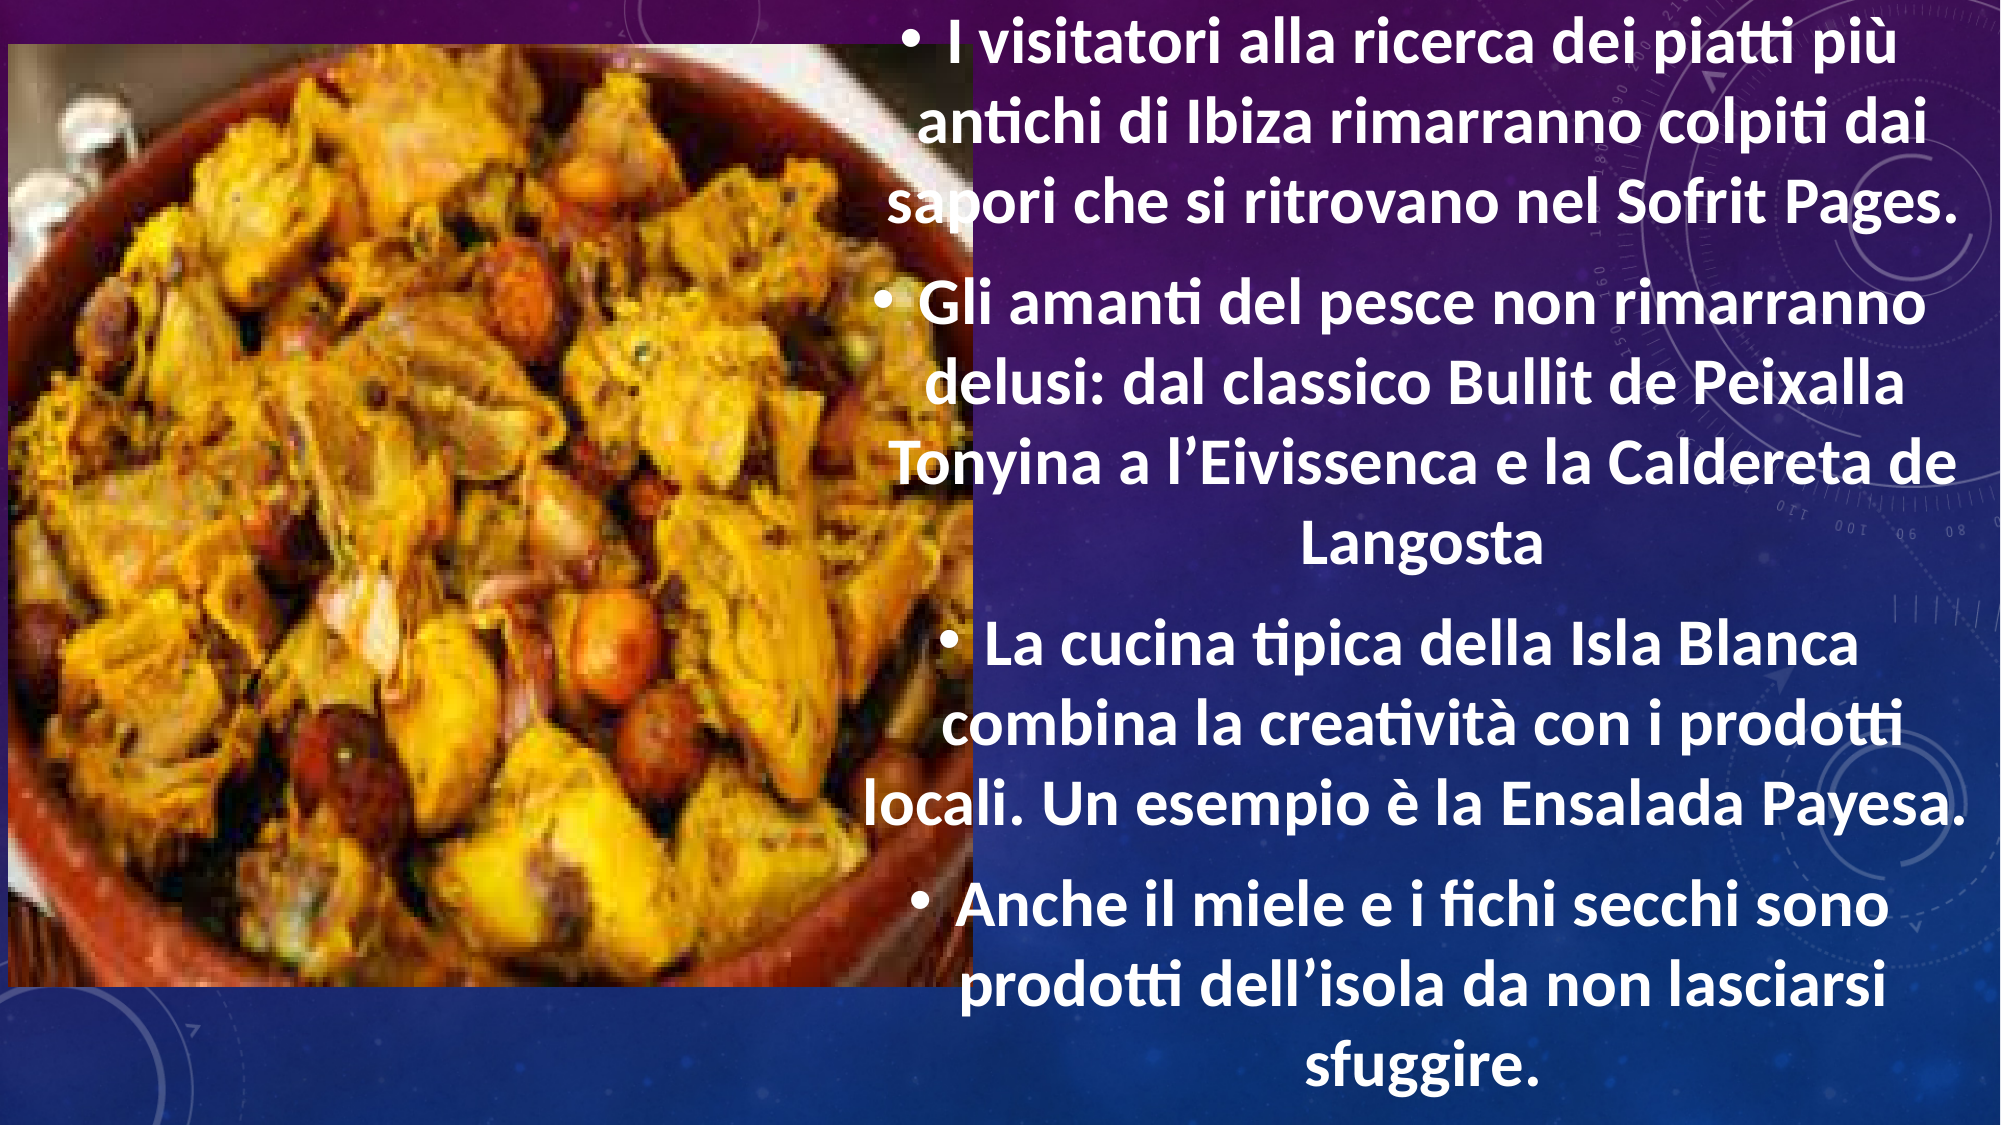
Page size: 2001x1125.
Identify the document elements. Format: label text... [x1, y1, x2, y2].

picture [0, 0, 973, 1125]
list I visitatori alla ricerca dei piatti più antichi di Ibiza rimarranno colpiti dai sapori che si ritrovano nel Sofrit Pages. Gli amanti del pesce non rimarranno delusi: dal classico Bullit de Peixalla Tonyina a l’Eivissenca e la Caldereta de Langosta La cucina tipica della Isla Blanca combina la creatività con i prodotti locali. Un esempio è la Ensalada Payesa. Anche il miele e i fichi secchi sono prodotti dell’isola da non lasciarsi sfuggire. . [797, 0, 2000, 1125]
